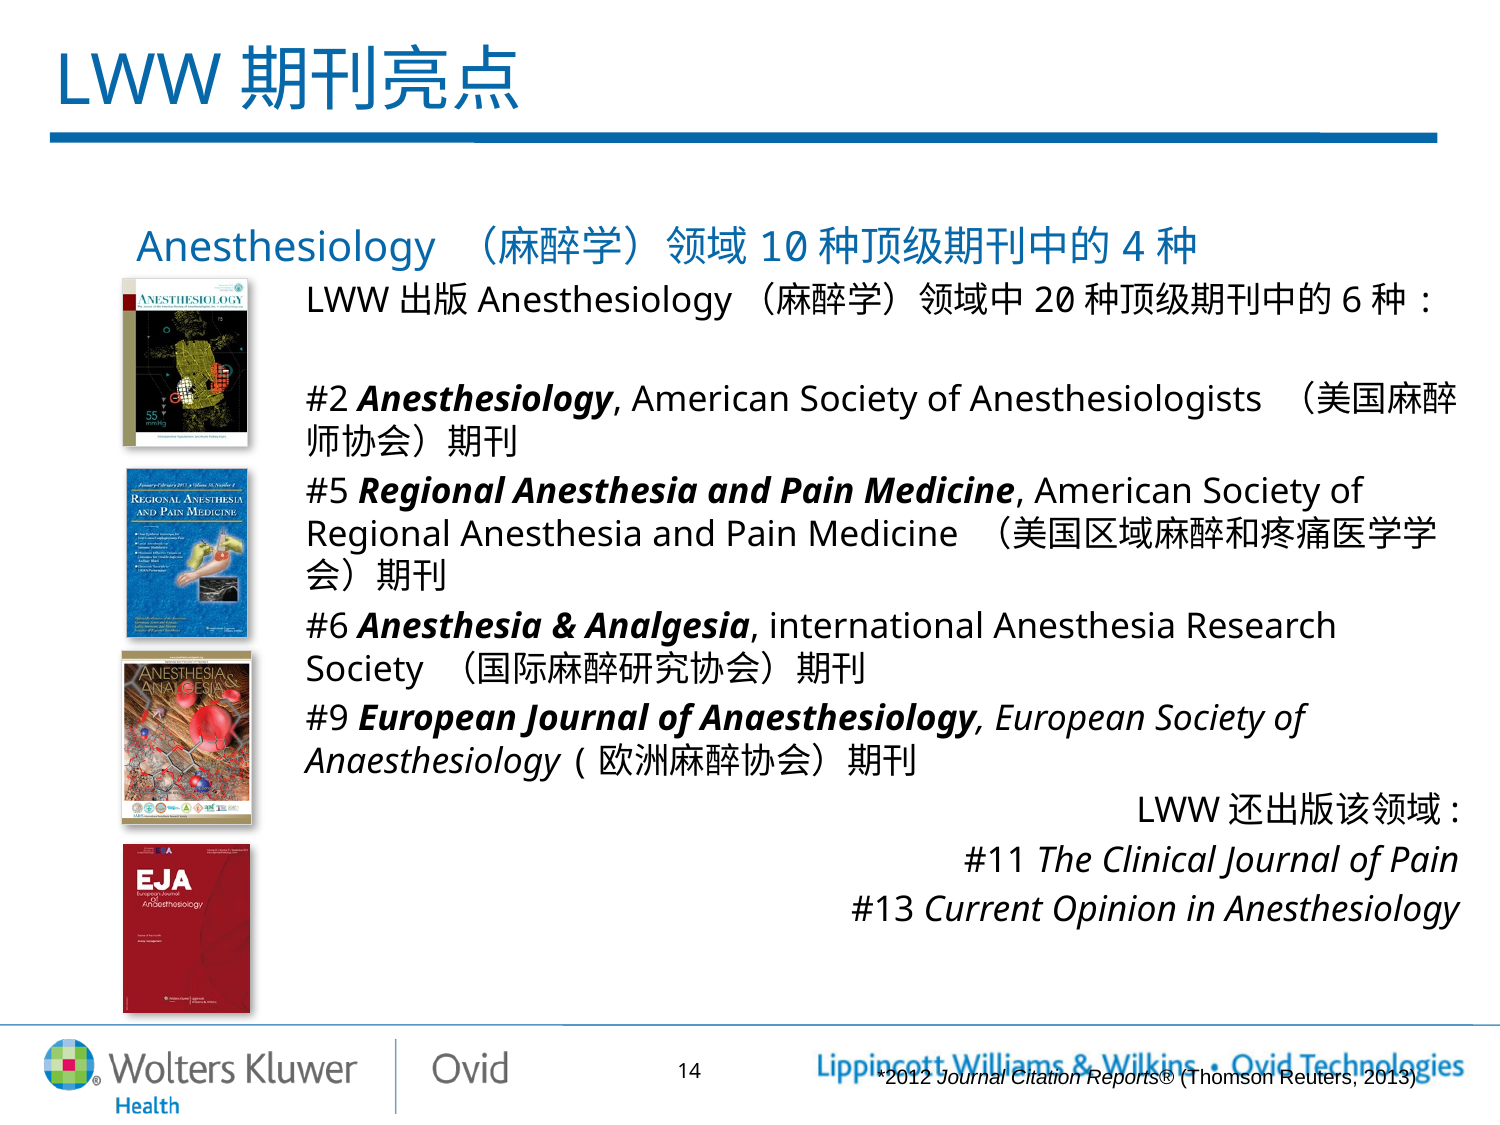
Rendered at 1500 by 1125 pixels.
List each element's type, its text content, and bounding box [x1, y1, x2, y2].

picture [123, 844, 251, 1013]
picture [804, 1049, 1500, 1092]
picture [125, 468, 248, 638]
title LWW期刊亮点 [24, 0, 1444, 154]
text_box *2012 Journal Citation Reports® (Thomson Reuters, 2013) [862, 1056, 1438, 1096]
picture [122, 278, 248, 447]
picture [38, 1037, 513, 1114]
picture [121, 650, 252, 826]
list Anesthesiology （麻醉学）领域10种顶级期刊中的4种 LWW出版Anesthesiology（麻醉学）领域中20种顶级期刊中的6种: #2 Anesthesiology, American Society of Anesthesiologists （美国麻醉师协会）期刊 #5 Regional Anesthesia and Pain Medicine, American Society of Regional Anesthesia and Pain Medicine （美国区域麻醉和疼痛医学学会）期刊 #6 Anesthesia & Analgesia, international Anesthesia Research Society （国际麻醉研究协会）期刊 #9 European Journal of Anaesthesiology, European Society of Anaesthesiology (欧洲麻醉协会）期刊 LWW还出版该领域: #11 The Clinical Journal of Pain #13 Current Opinion in Anesthesiology [49, 212, 1476, 1051]
